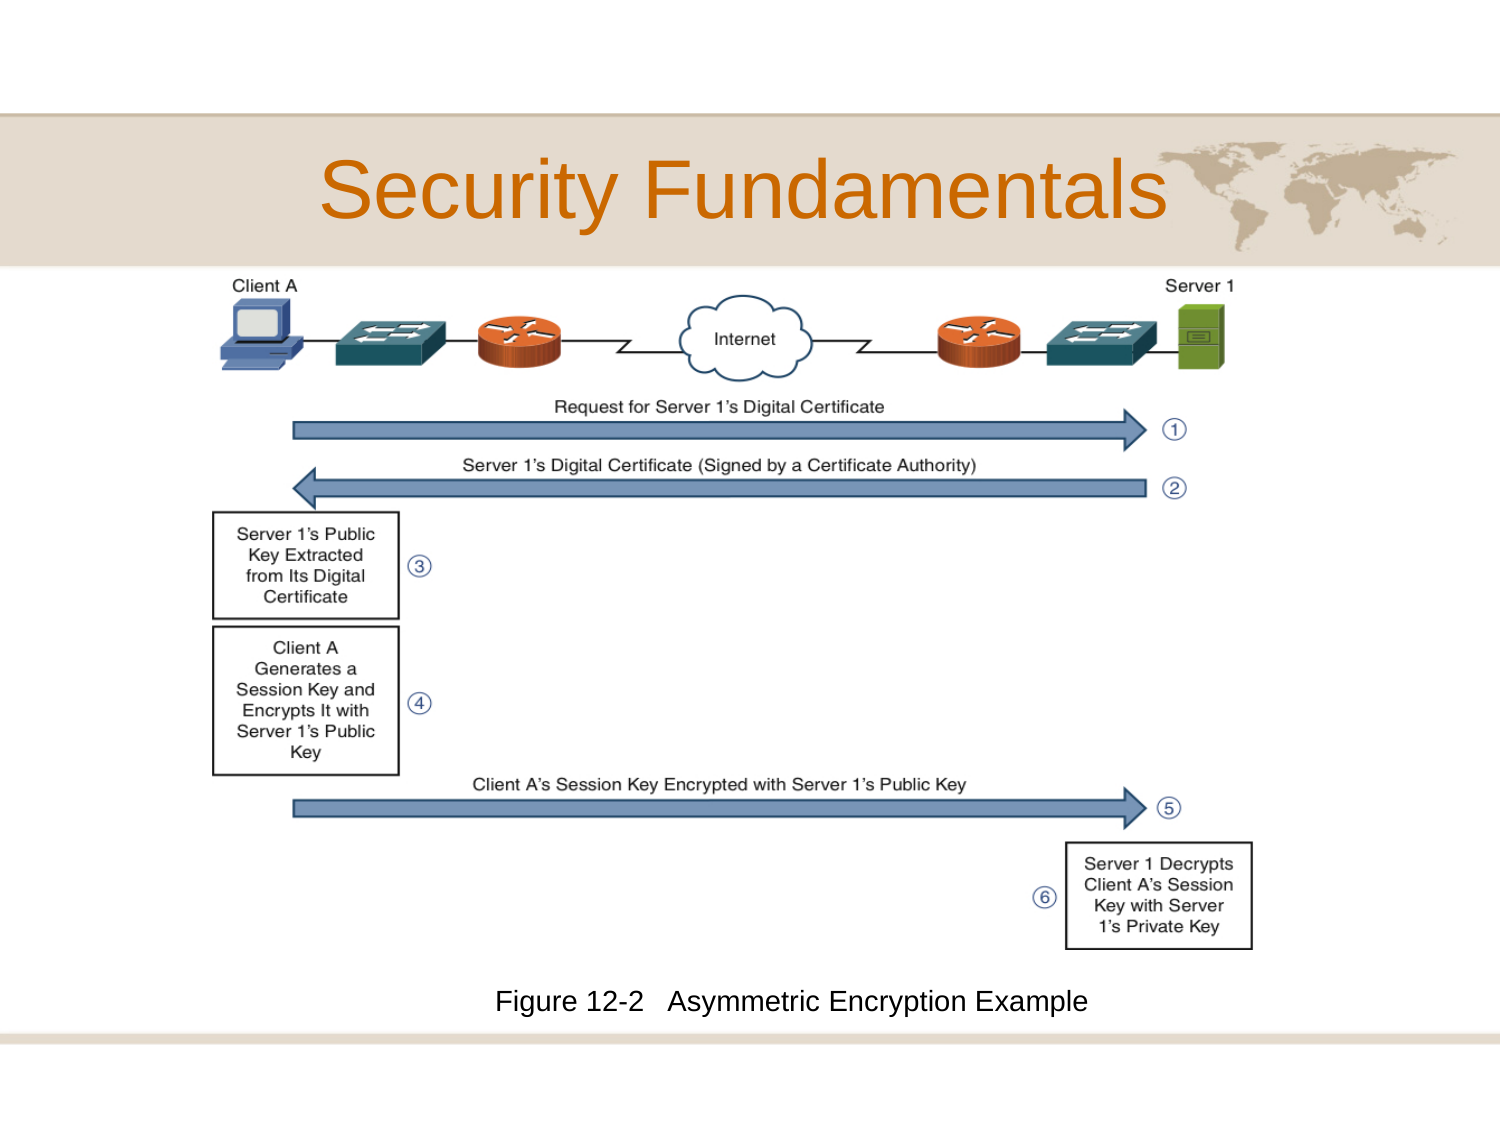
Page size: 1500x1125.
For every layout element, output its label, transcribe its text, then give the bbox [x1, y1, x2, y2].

text_box Figure 12-2 Asymmetric Encryption Example [184, 974, 1400, 1025]
picture [0, 0, 1500, 1125]
title Security Fundamentals [68, 137, 1419, 233]
